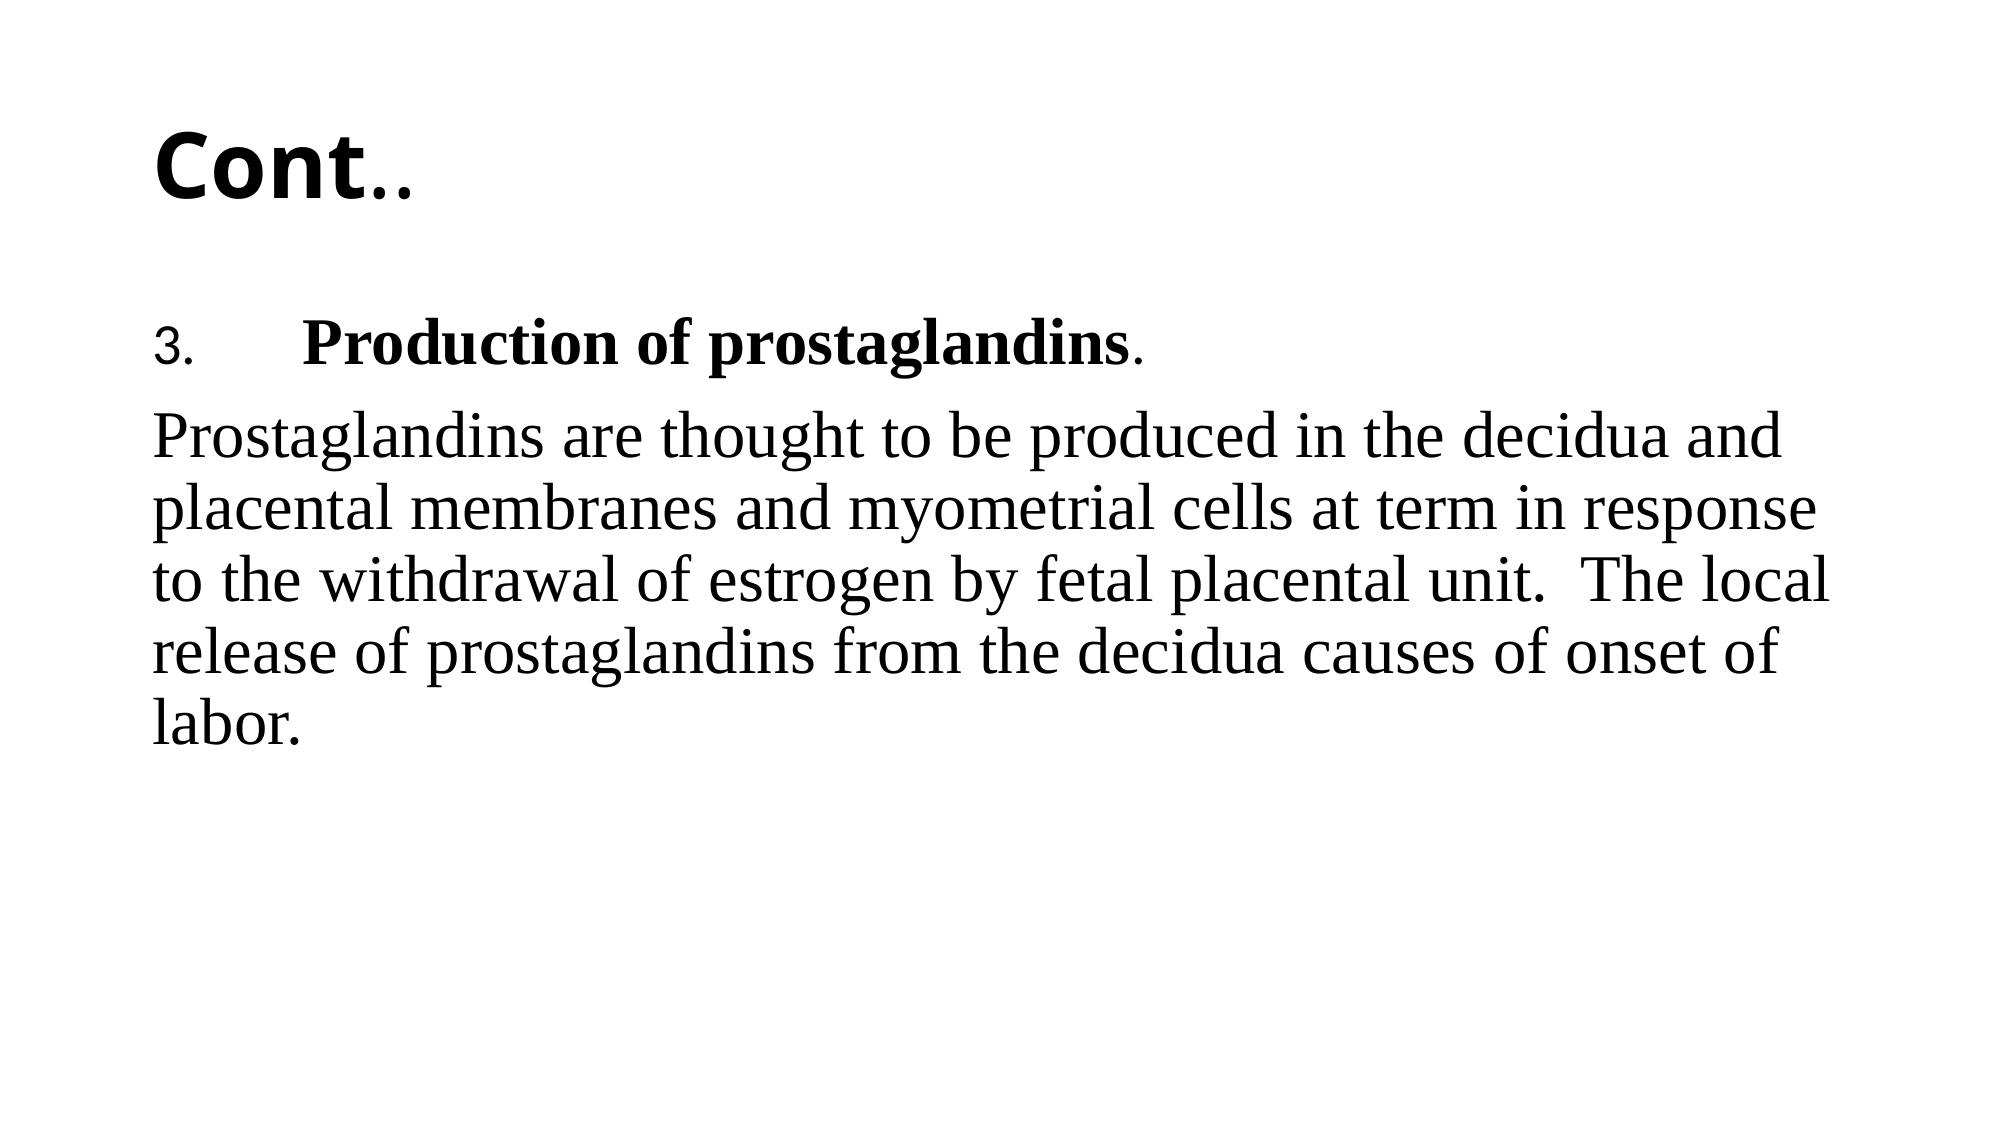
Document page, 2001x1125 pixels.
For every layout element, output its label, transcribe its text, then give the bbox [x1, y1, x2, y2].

title Cont.. [137, 59, 1863, 278]
list 3. Production of prostaglandins. Prostaglandins are thought to be produced in the decidua and placental membranes and myometrial cells at term in response to the withdrawal of estrogen by fetal placental unit. The local release of prostaglandins from the decidua causes of onset of labor. [137, 299, 1863, 1014]
